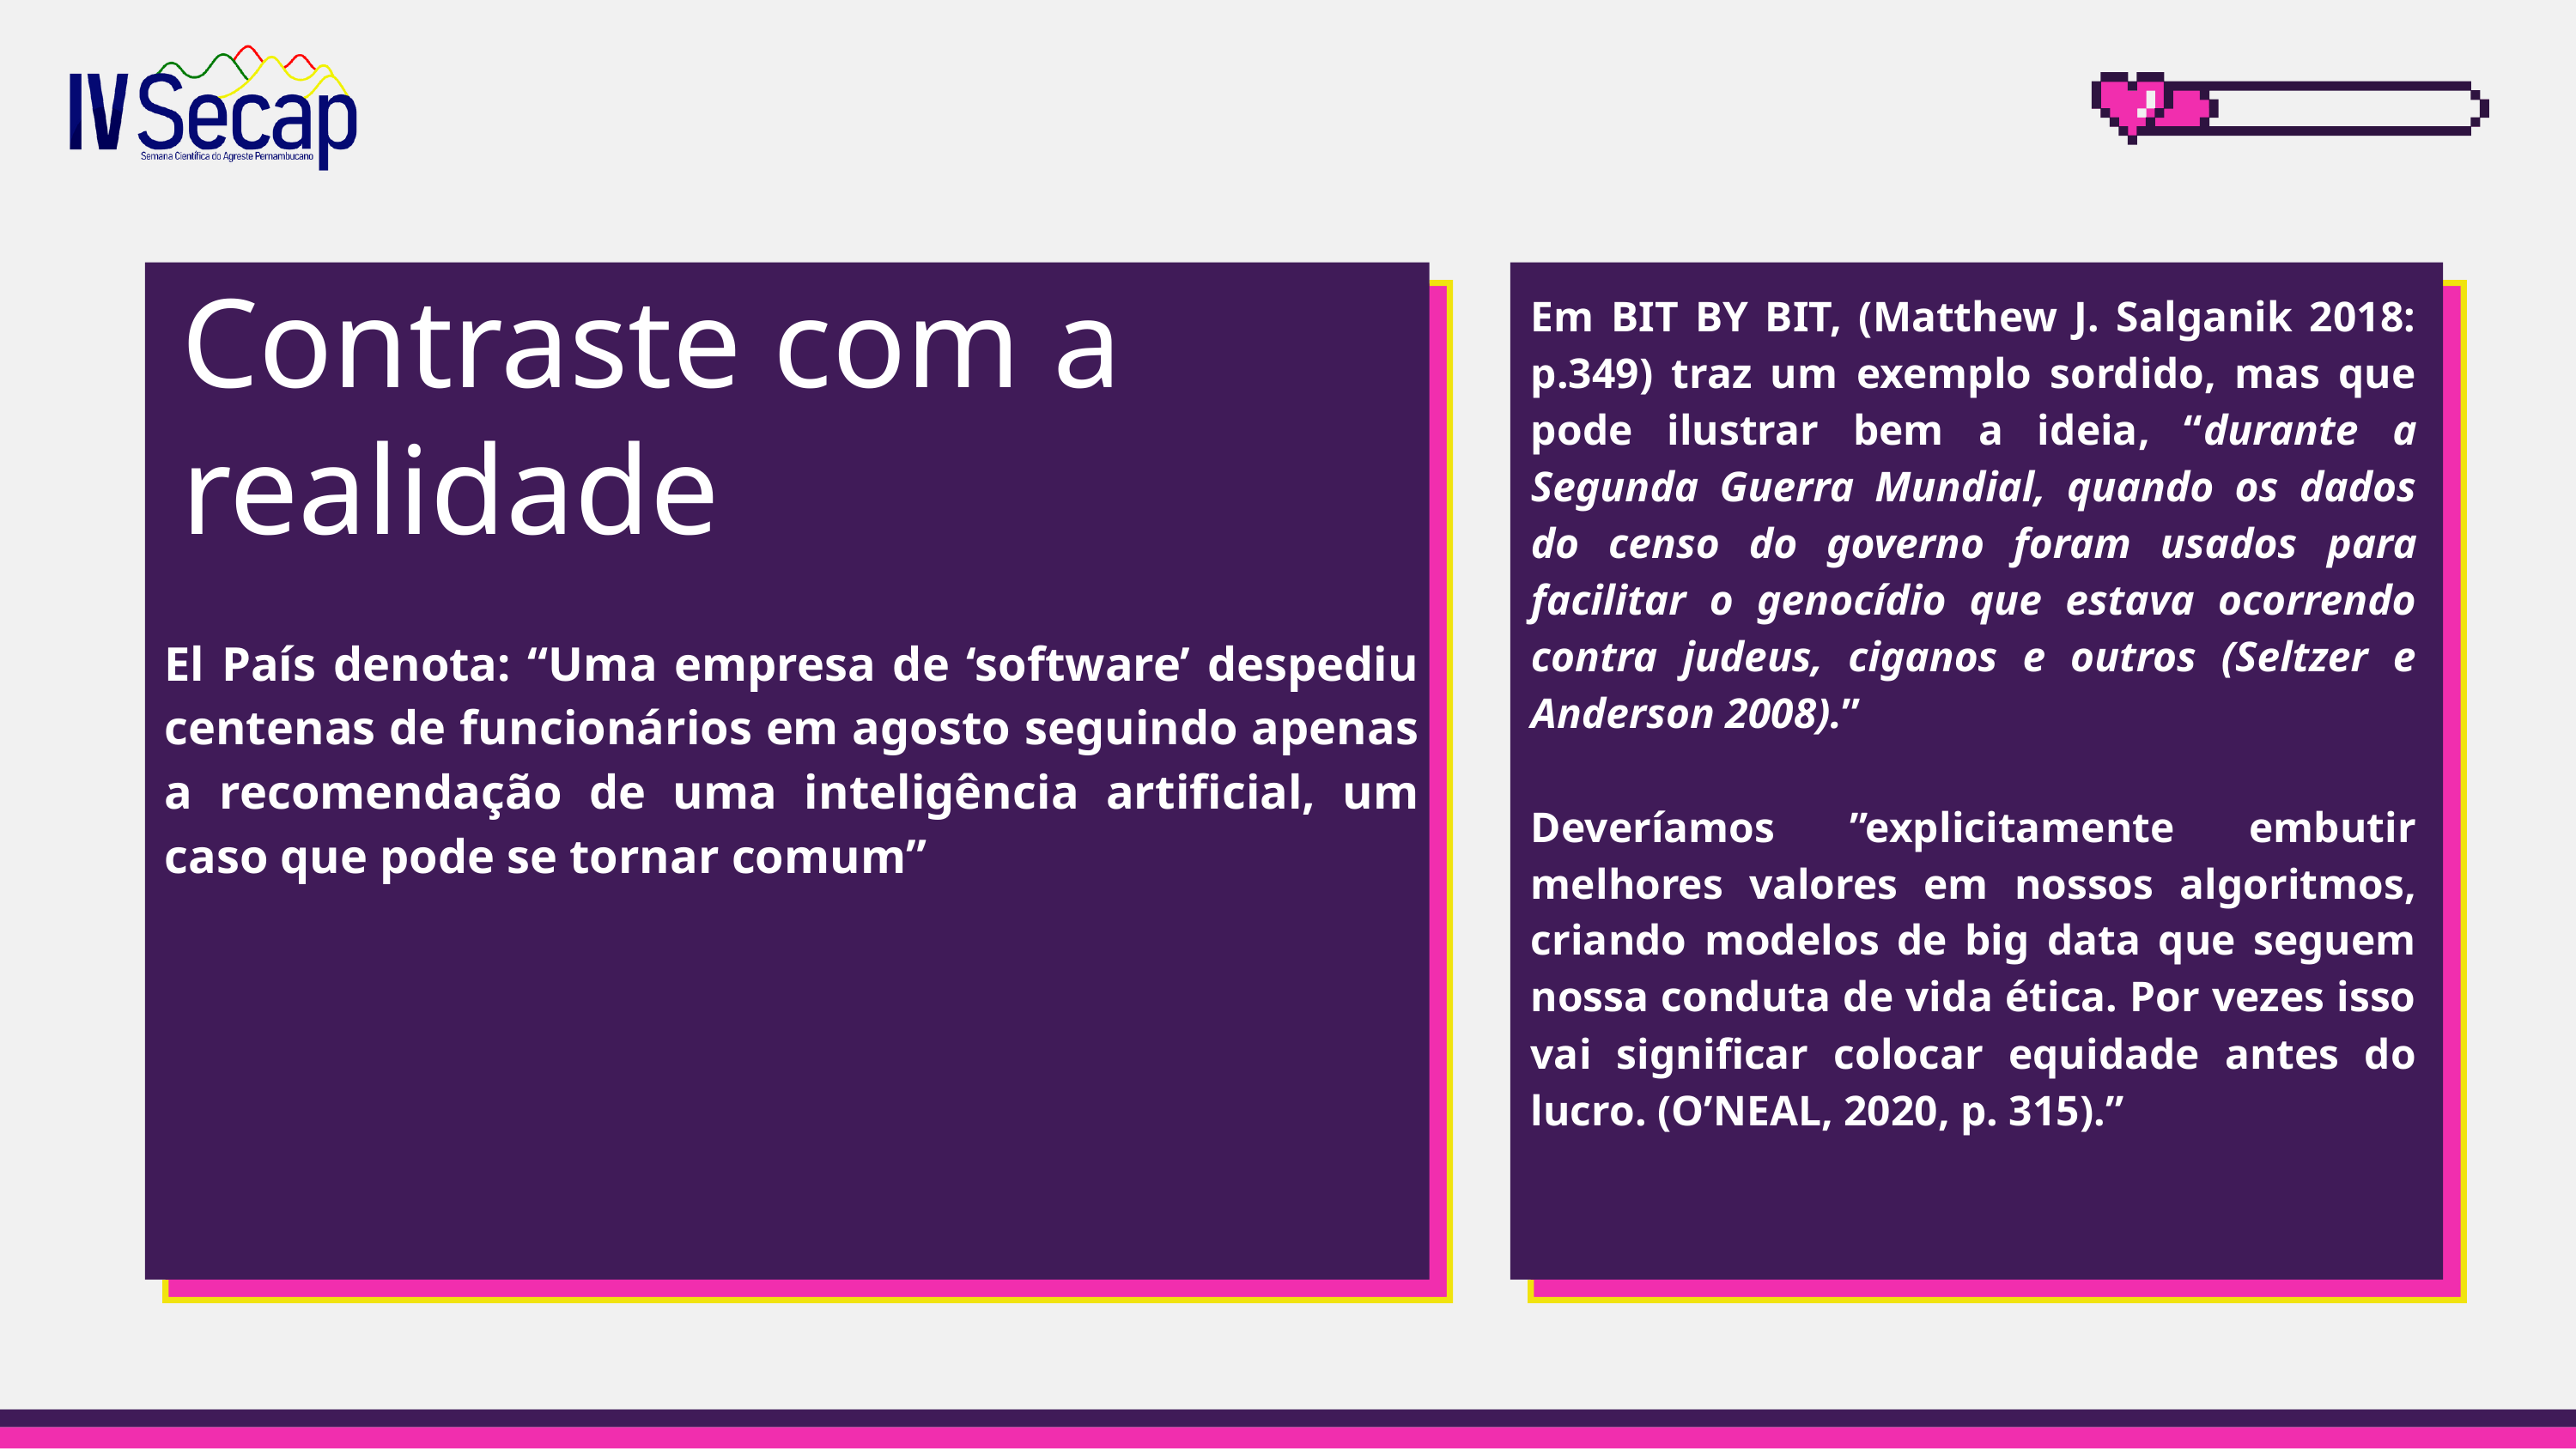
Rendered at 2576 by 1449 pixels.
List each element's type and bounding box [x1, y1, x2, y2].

text_box [0, 1409, 2576, 1449]
text_box [144, 262, 1454, 1304]
picture [0, 0, 445, 345]
text_box [1510, 262, 2468, 1304]
text_box [2091, 71, 2490, 145]
text_box [0, 0, 2576, 1408]
